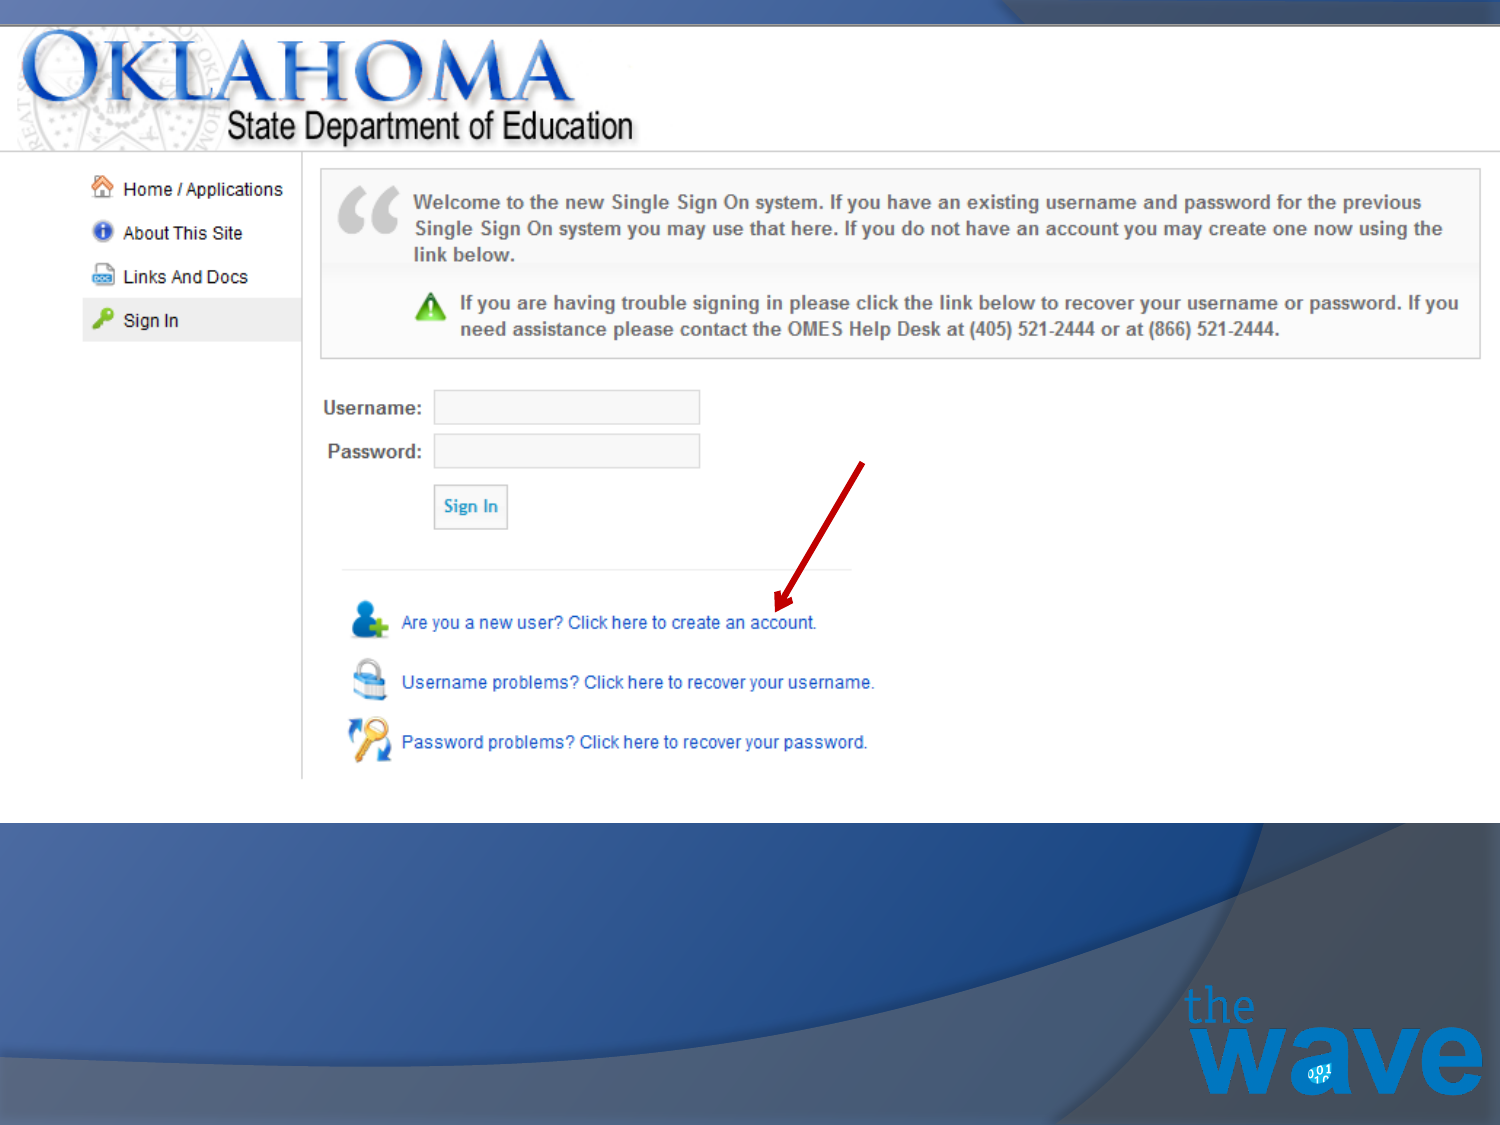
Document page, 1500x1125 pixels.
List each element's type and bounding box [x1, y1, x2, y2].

picture [1162, 961, 1500, 1125]
picture [0, 24, 1500, 824]
text_box [774, 462, 863, 613]
